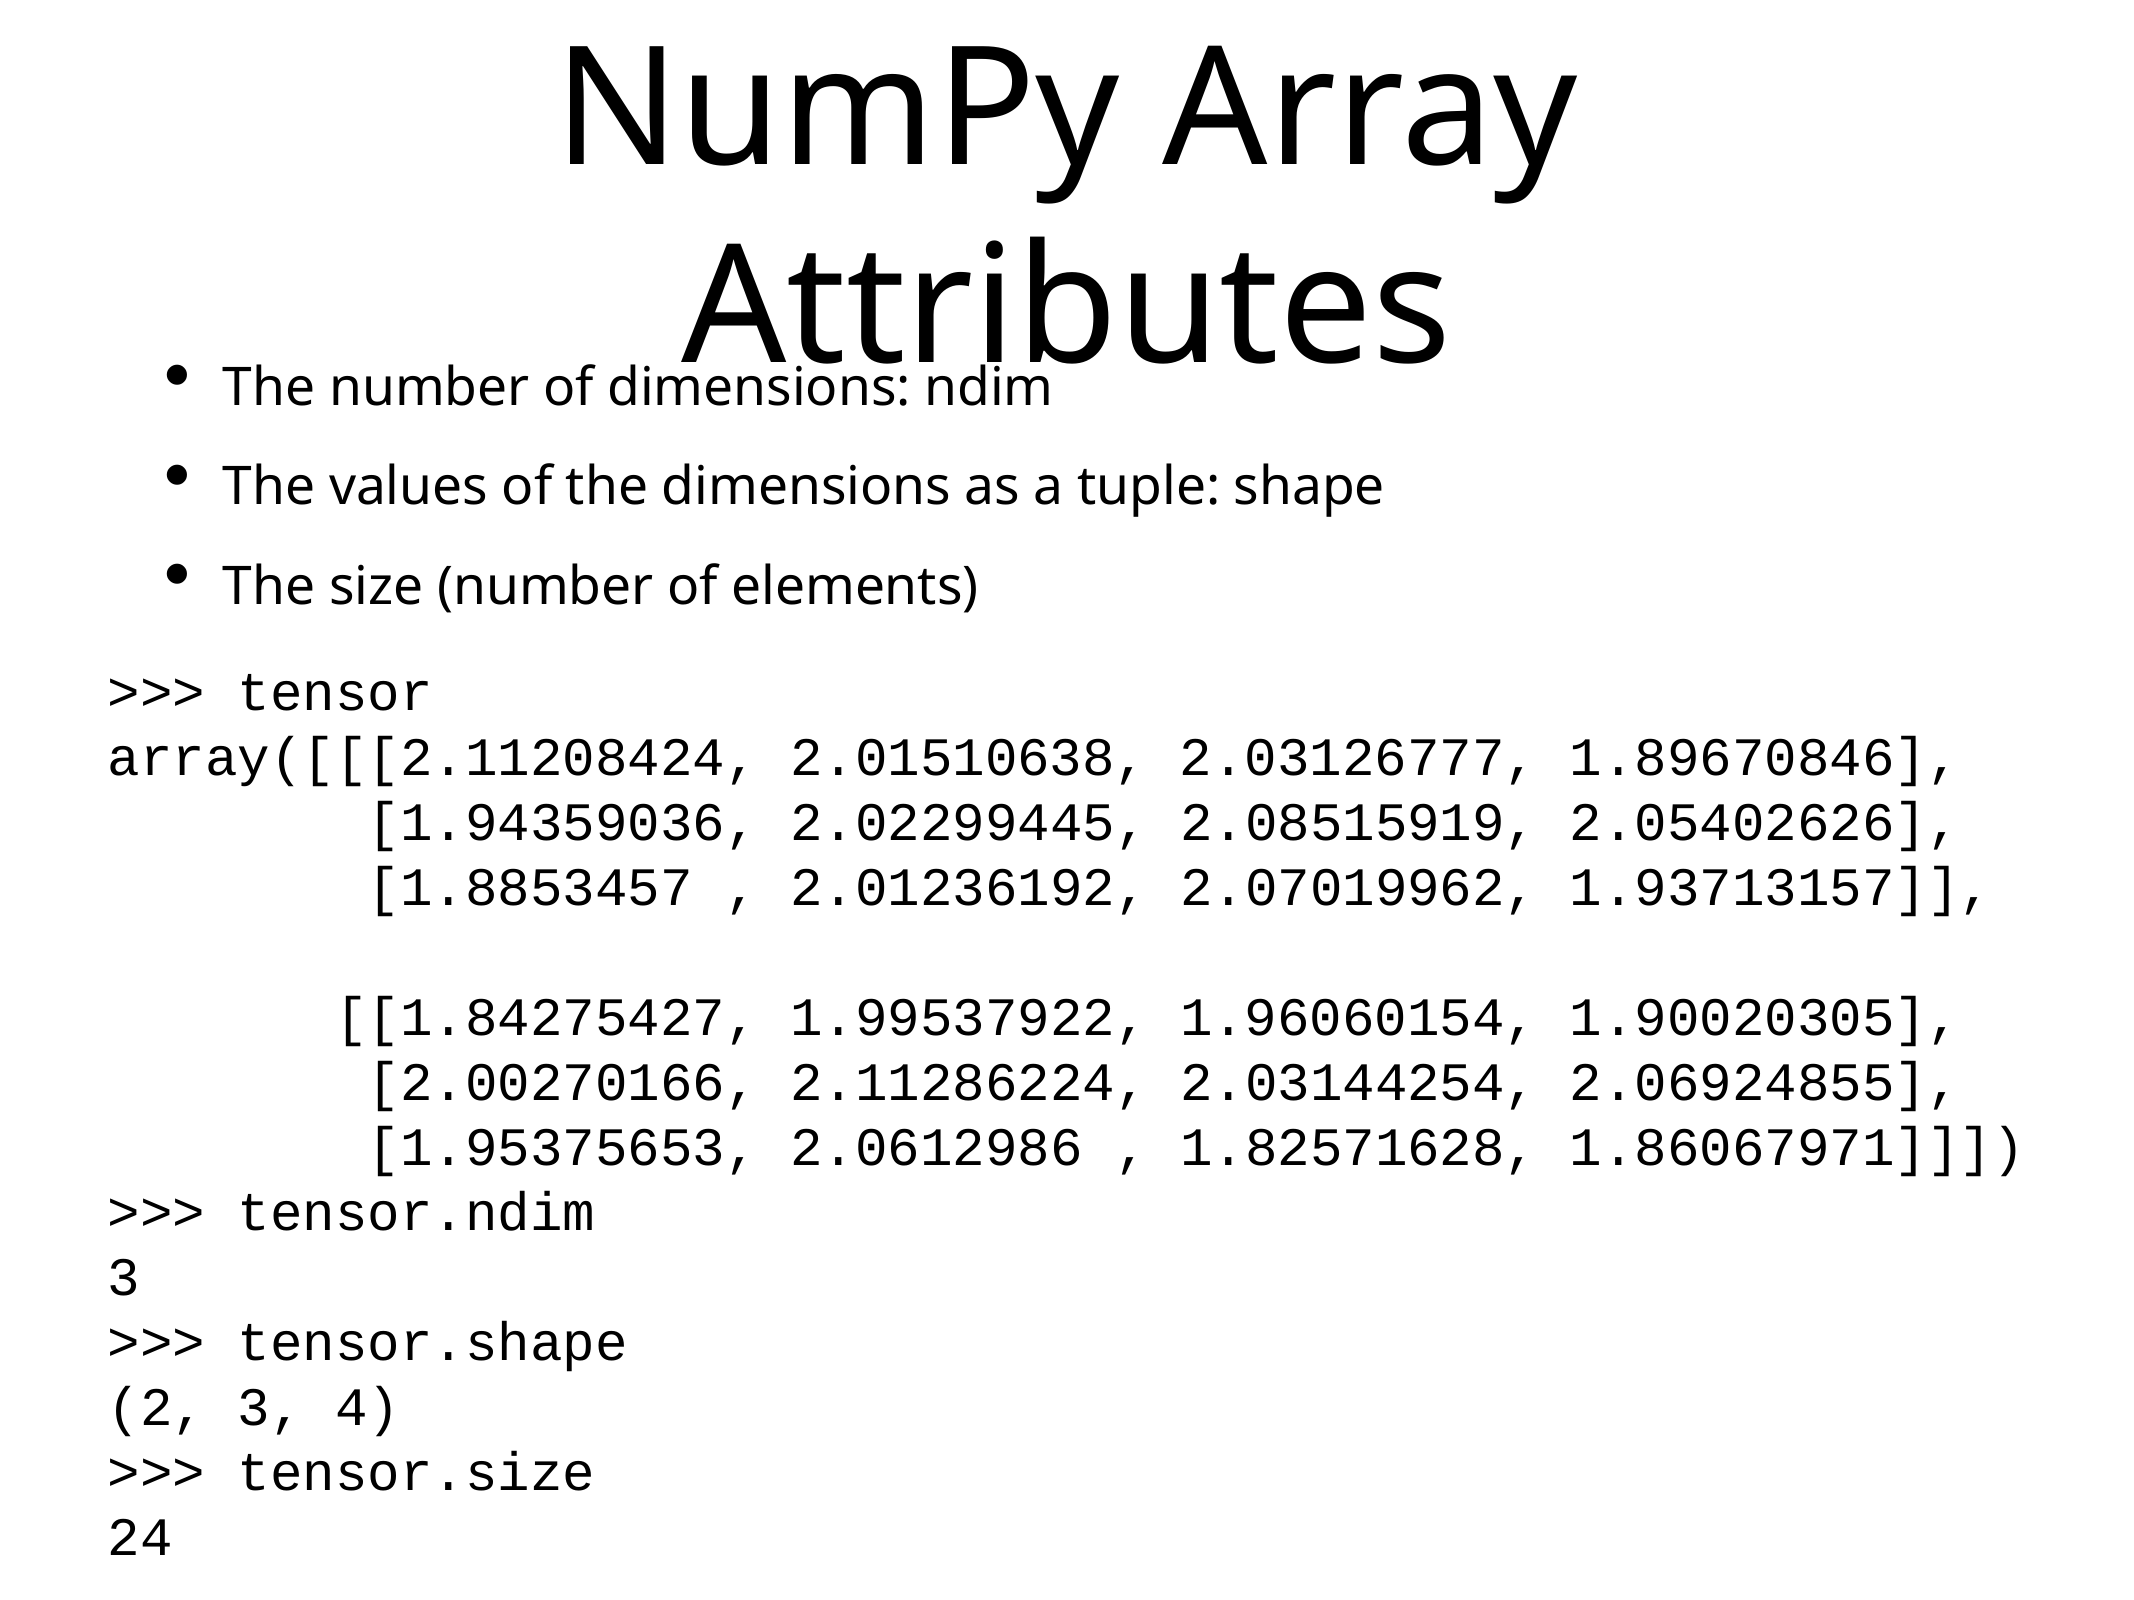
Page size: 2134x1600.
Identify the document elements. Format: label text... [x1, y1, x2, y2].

list The number of dimensions: ndim The values of the dimensions as a tuple: shape The size (number of elements) [155, 343, 1978, 631]
text_box >>> tensor array([[[2.11208424, 2.01510638, 2.03126777, 1.89670846], [1.94359036, 2.02299445, 2.08515919, 2.05402626], [1.8853457 , 2.01236192, 2.07019962, 1.93713157]], [[1.84275427, 1.99537922, 1.96060154, 1.90020305], [2.00270166, 2.11286224, 2.03144254, 2.06924855], [1.95375653, 2.0612986 , 1.82571628, 1.86067971]]]) >>> tensor.ndim 3 >>> tensor.shape (2, 3, 4) >>> tensor.size 24 [99, 648, 2034, 1575]
title NumPy Array Attributes [155, 19, 1978, 343]
